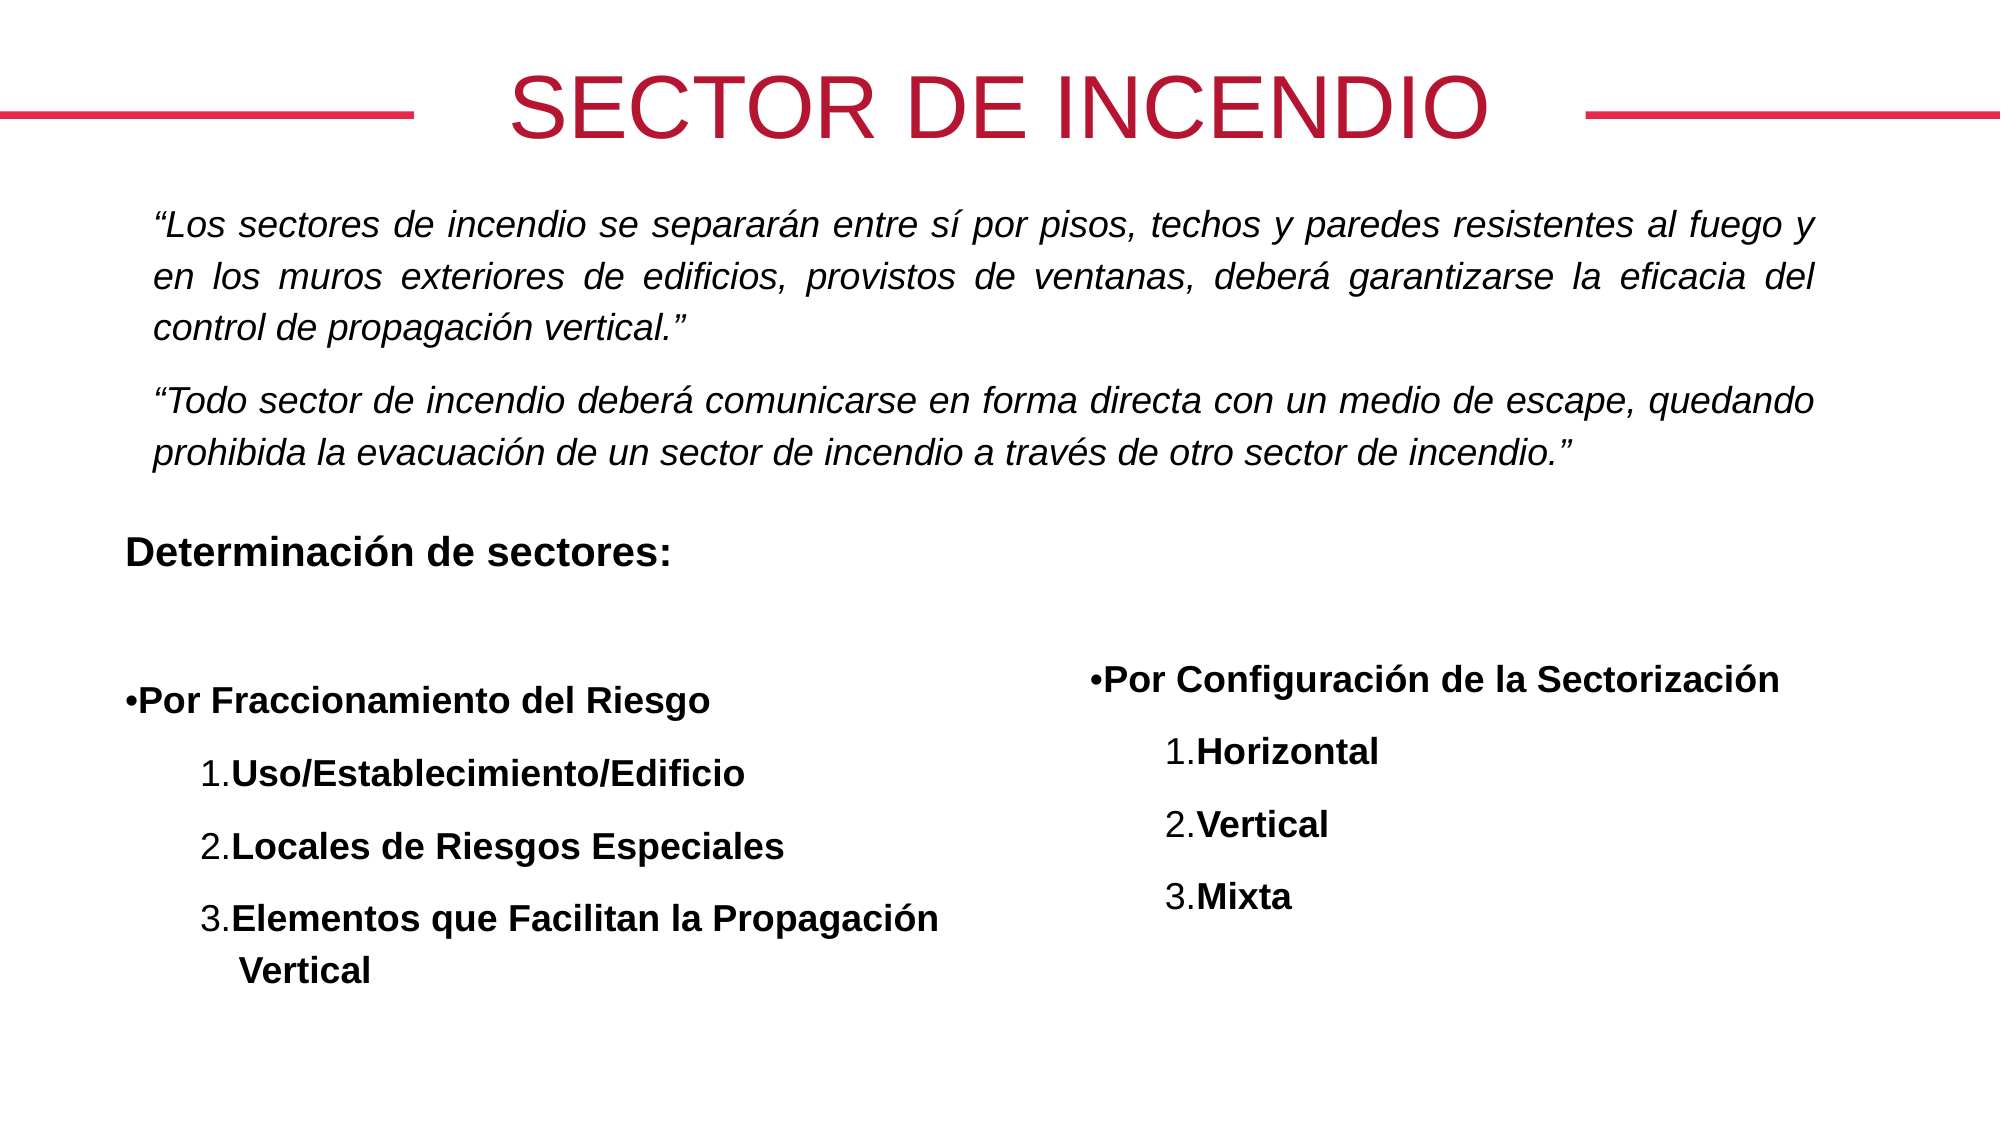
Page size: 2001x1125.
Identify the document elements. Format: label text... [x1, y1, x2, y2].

text_box “Los sectores de incendio se separarán entre sí por pisos, techos y paredes resistentes al fuego y en los muros exteriores de edificios, provistos de ventanas, deberá garantizarse la eficacia del control de propagación vertical.” “Todo sector de incendio deberá comunicarse en forma directa con un medio de escape, quedando prohibida la evacuación de un sector de incendio a través de otro sector de incendio.” [138, 178, 1830, 494]
text_box Determinación de sectores: •Por Fraccionamiento del Riesgo 1.Uso/Establecimiento/Edificio 2.Locales de Riesgos Especiales 3.Elementos que Facilitan la Propagación Vertical [109, 502, 1024, 1034]
text_box •Por Configuración de la Sectorización 1.Horizontal 2.Vertical 3.Mixta [1075, 632, 1830, 1125]
list SECTOR DE INCENDIO [414, 40, 1586, 178]
